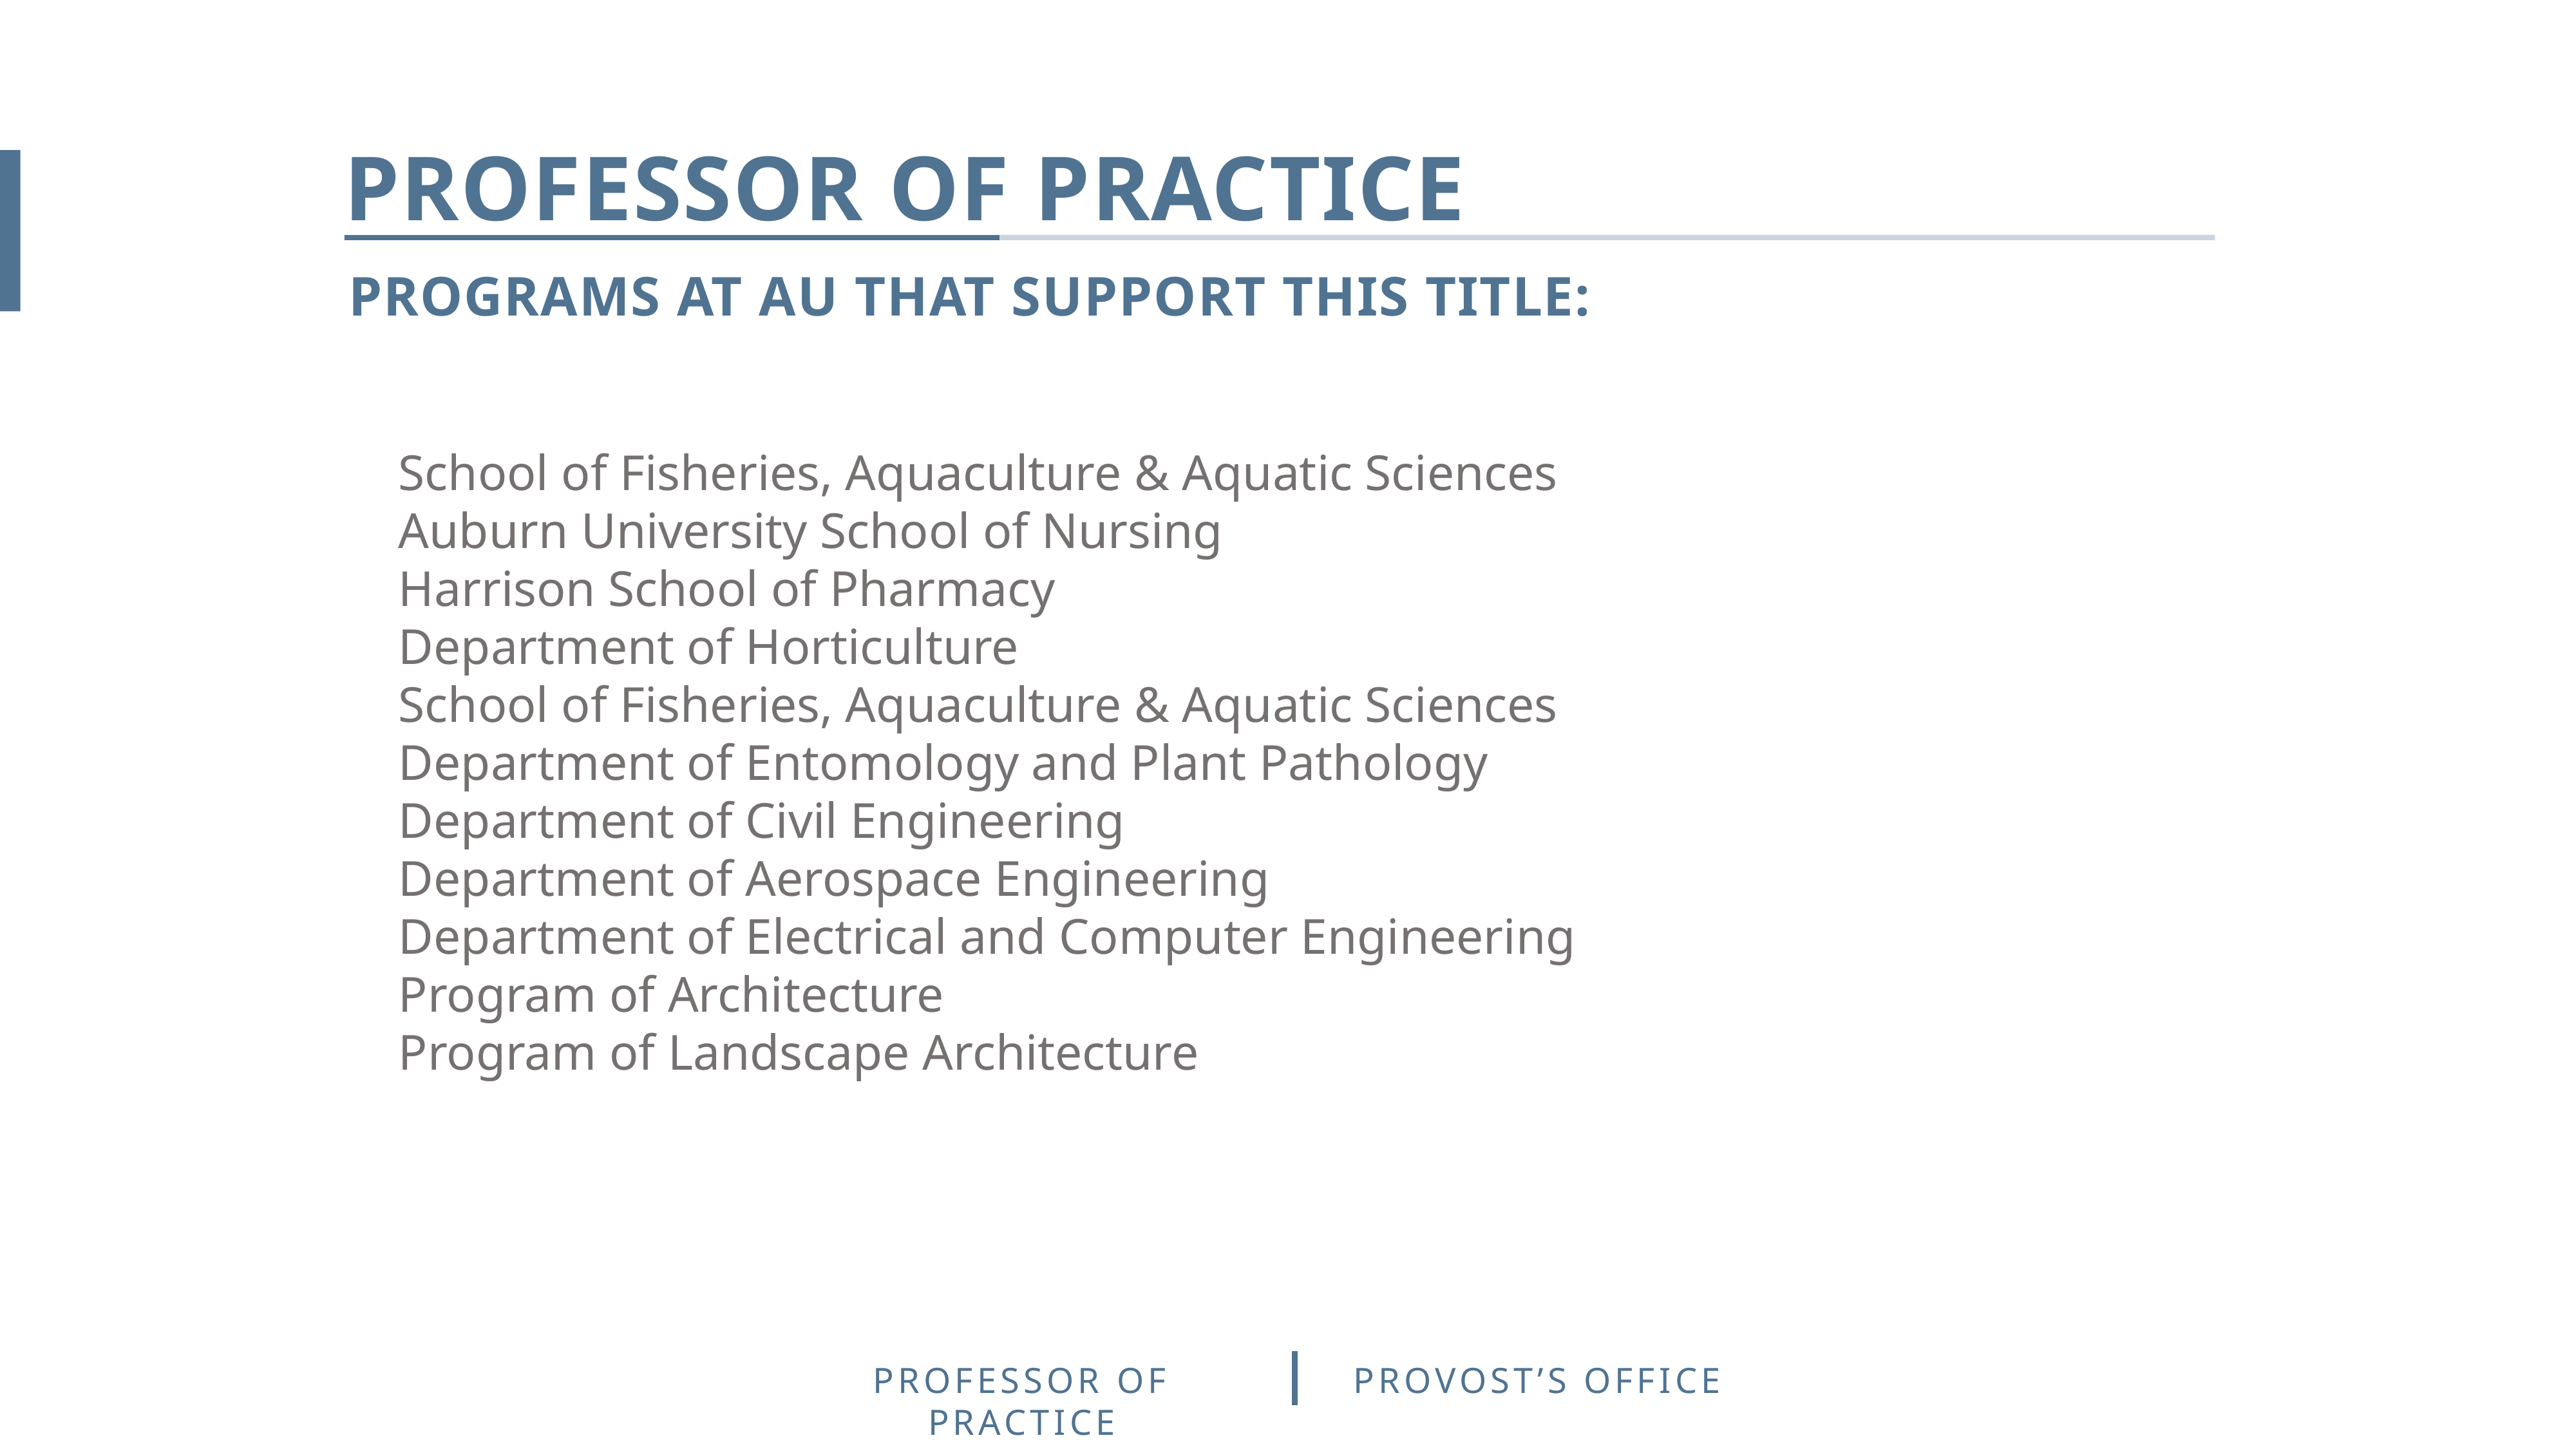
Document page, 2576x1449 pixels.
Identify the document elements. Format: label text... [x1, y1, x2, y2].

text_box School of Fisheries, Aquaculture & Aquatic Sciences Auburn University School of Nursing Harrison School of Pharmacy Department of Horticulture School of Fisheries, Aquaculture & Aquatic Sciences Department of Entomology and Plant Pathology Department of Civil Engineering Department of Aerospace Engineering Department of Electrical and Computer Engineering Program of Architecture Program of Landscape Architecture [339, 437, 2251, 1142]
text_box [0, 149, 21, 312]
text_box Programs at AU that Support this Title: [339, 257, 1685, 332]
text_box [764, 1350, 1795, 1406]
text_box PROFESSOR OF PRACTICE [334, 127, 1719, 243]
